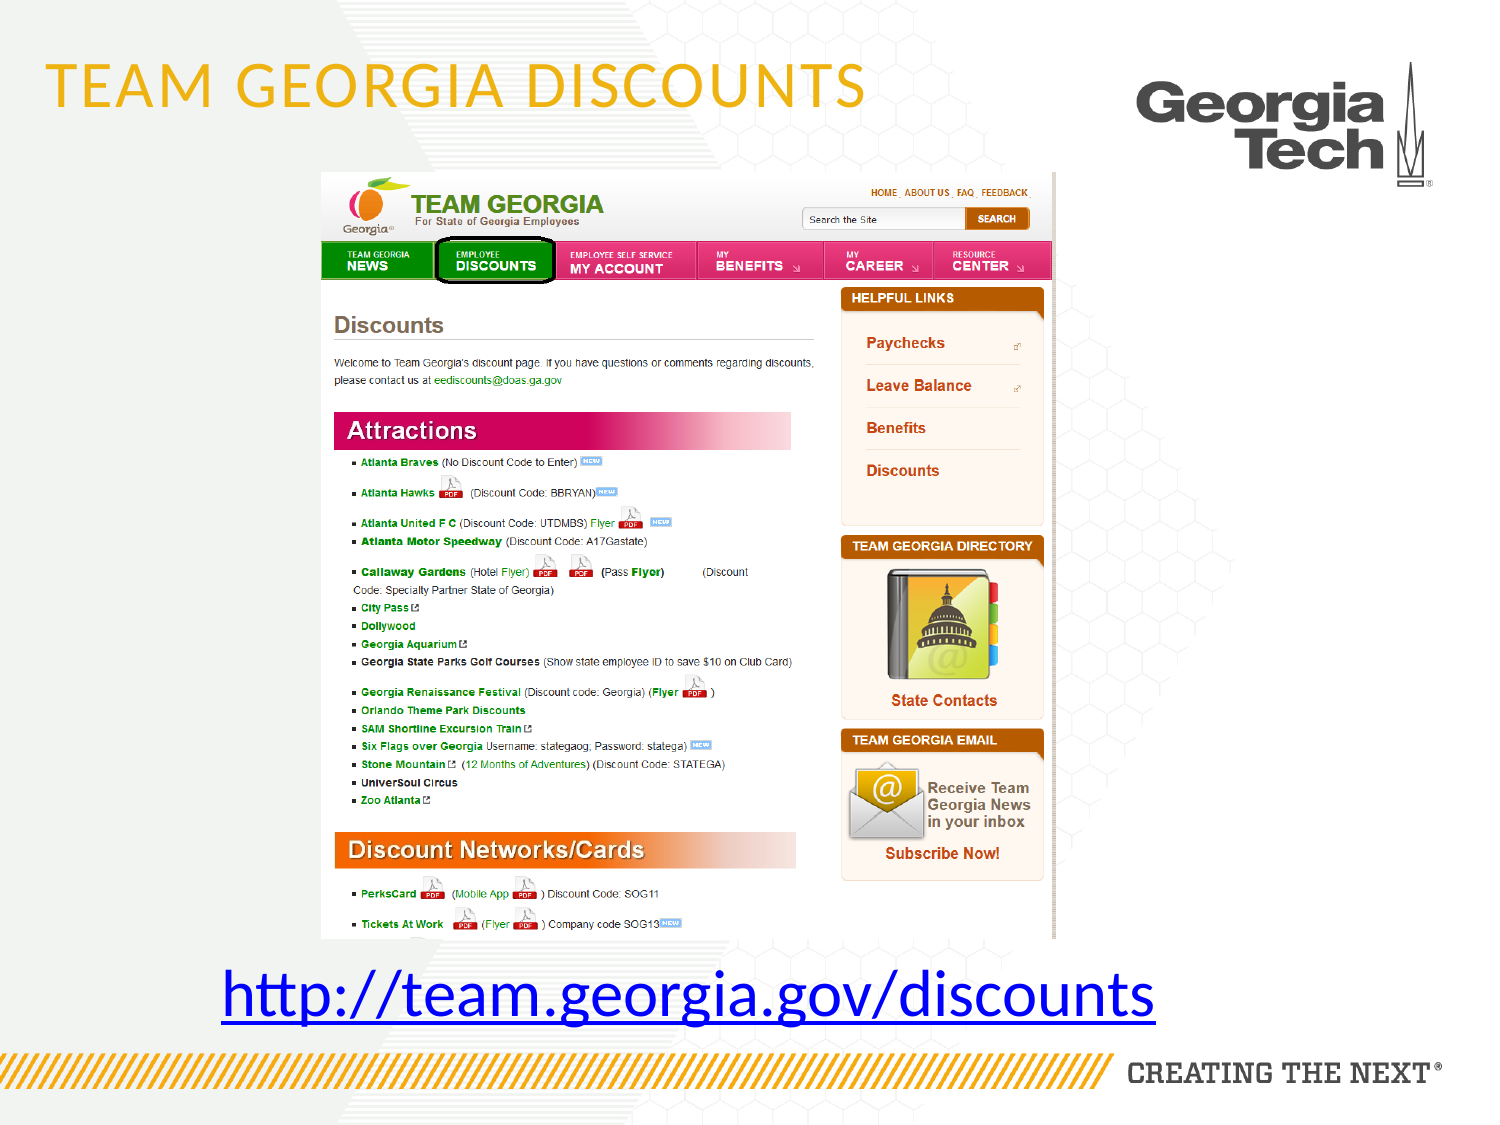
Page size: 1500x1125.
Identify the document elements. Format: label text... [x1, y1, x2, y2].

title Team Georgia discounts [0, 0, 1007, 163]
picture [0, 0, 1500, 1125]
text_box http://team.georgia.gov/discounts [206, 942, 1172, 1037]
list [321, 172, 1057, 940]
